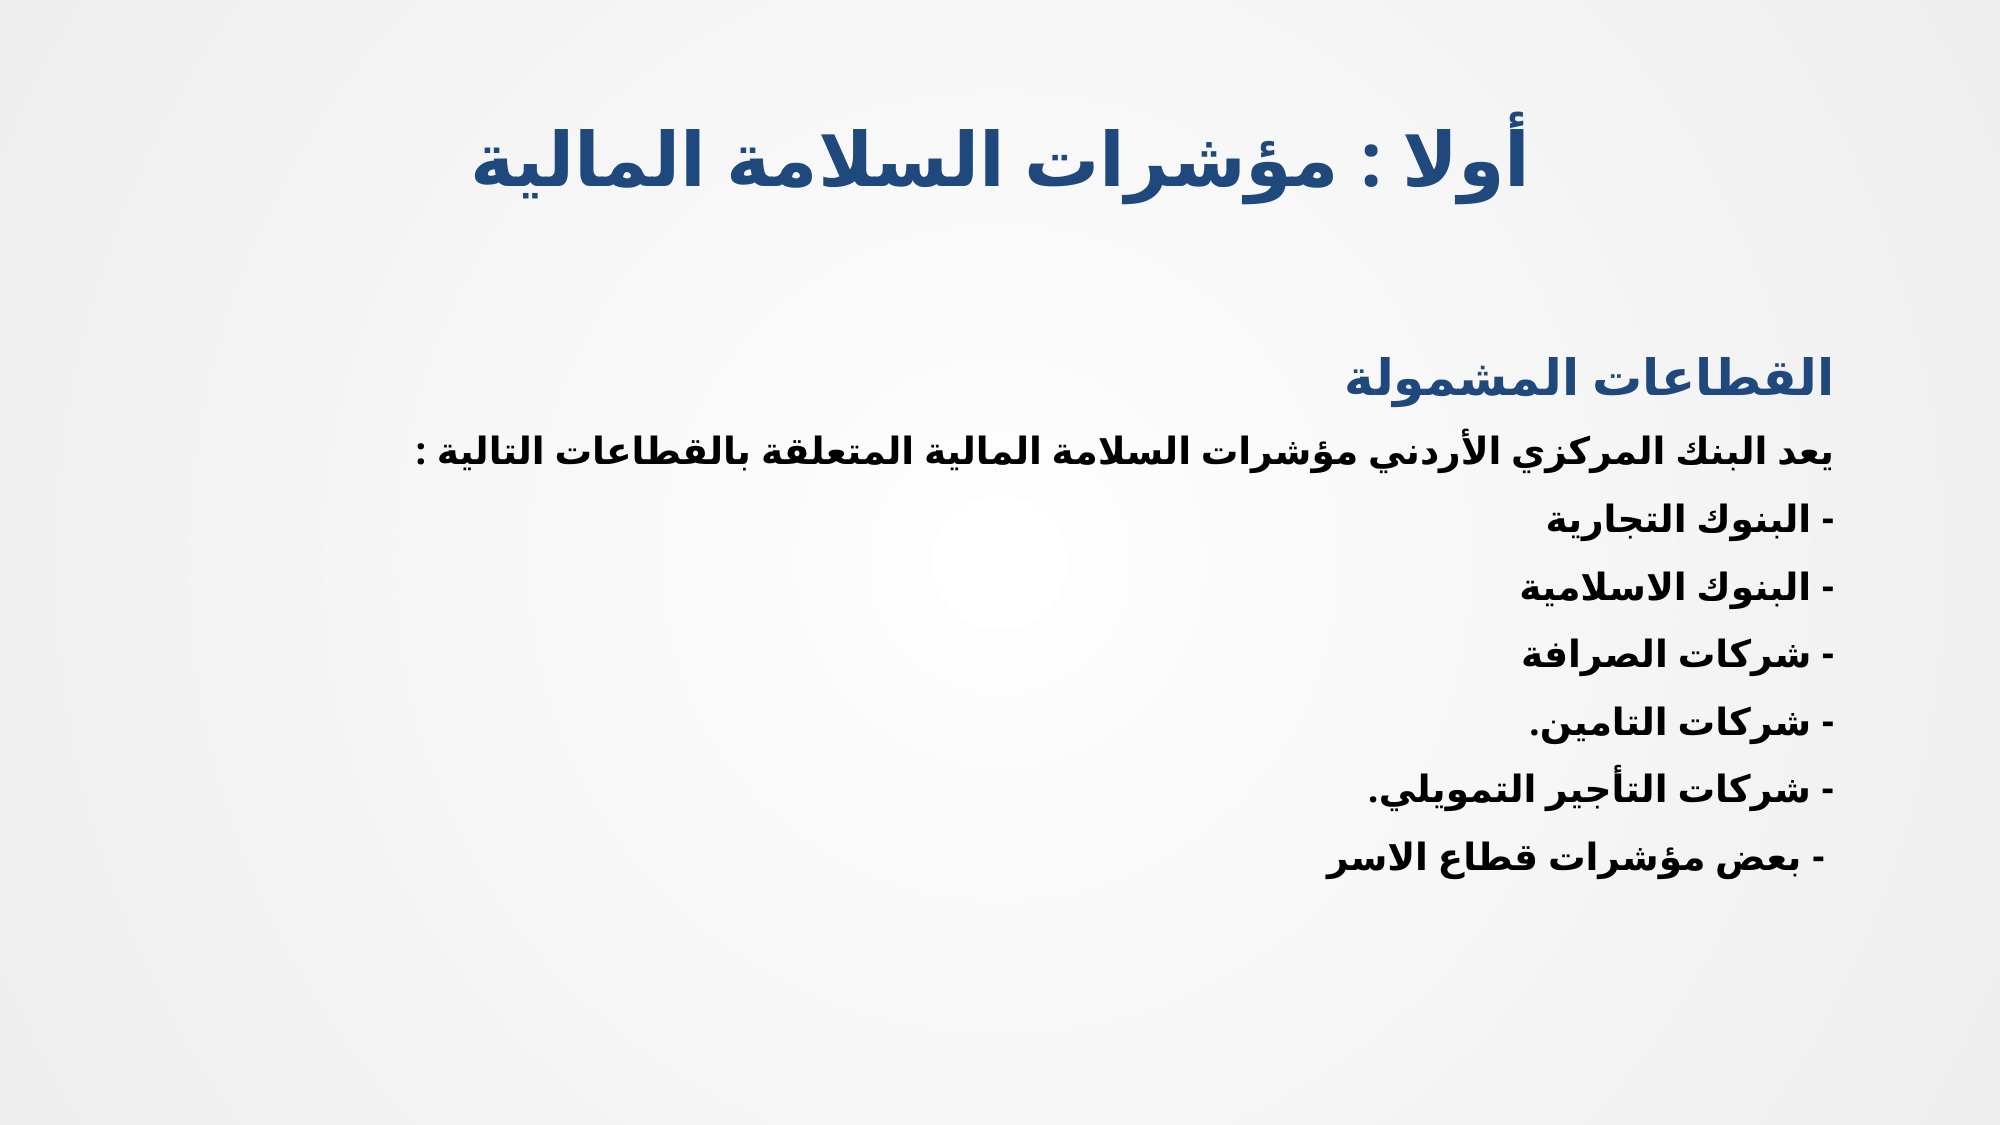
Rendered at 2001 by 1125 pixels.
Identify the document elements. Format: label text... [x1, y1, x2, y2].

title القطاعات المشمولة يعد البنك المركزي الأردني مؤشرات السلامة المالية المتعلقة بالقطاعات التالية : - البنوك التجارية - البنوك الاسلامية - شركات الصرافة - شركات التامين. - شركات التأجير التمويلي. - بعض مؤشرات قطاع الاسر [150, 269, 1850, 963]
subtitle أولا : مؤشرات السلامة المالية [131, 104, 1850, 269]
